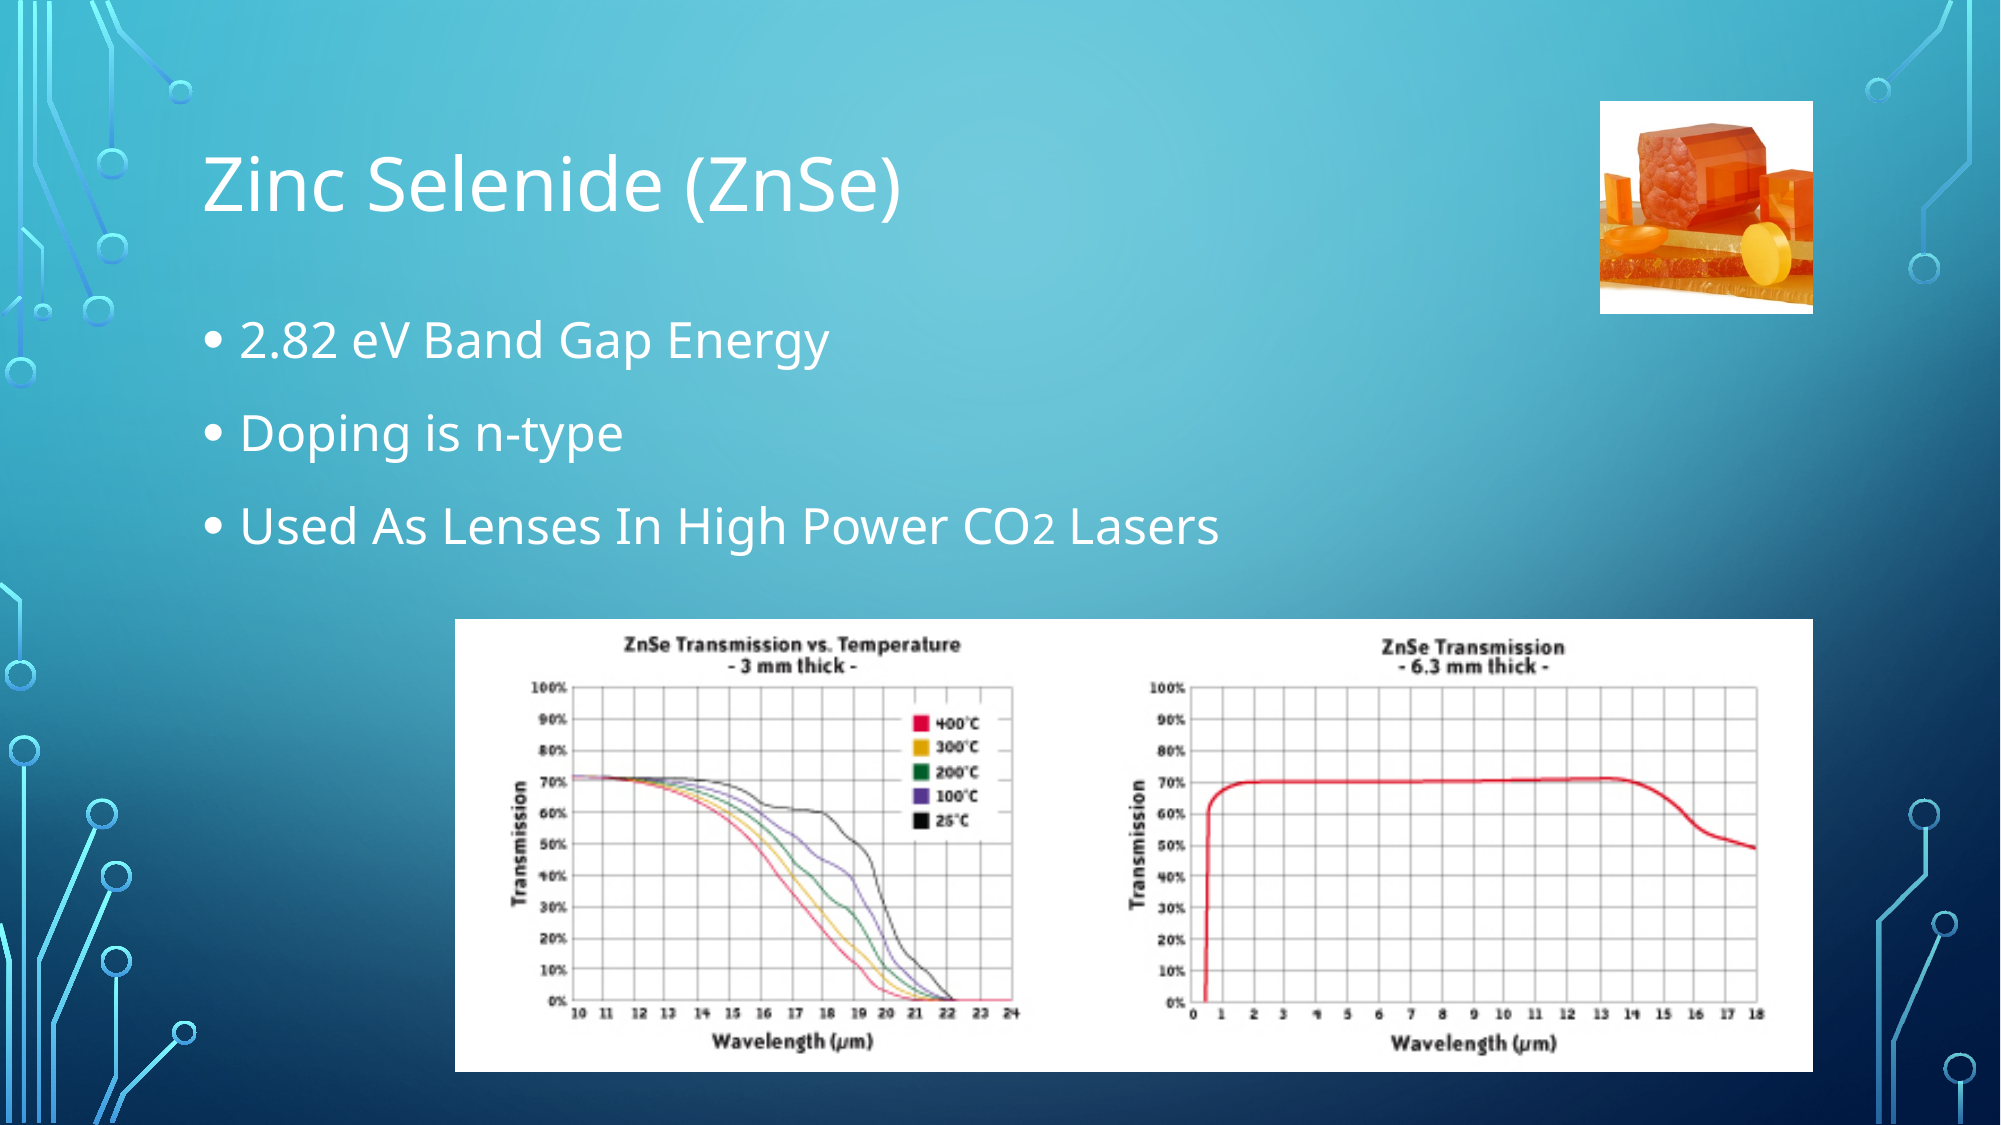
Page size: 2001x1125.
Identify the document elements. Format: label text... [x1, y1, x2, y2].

picture [1600, 101, 1813, 314]
list 2.82 eV Band Gap Energy Doping is n-type Used As Lenses In High Power CO2 Lasers [187, 289, 1813, 950]
picture [455, 619, 1813, 1073]
title Zinc Selenide (ZnSe) [187, 101, 1600, 274]
